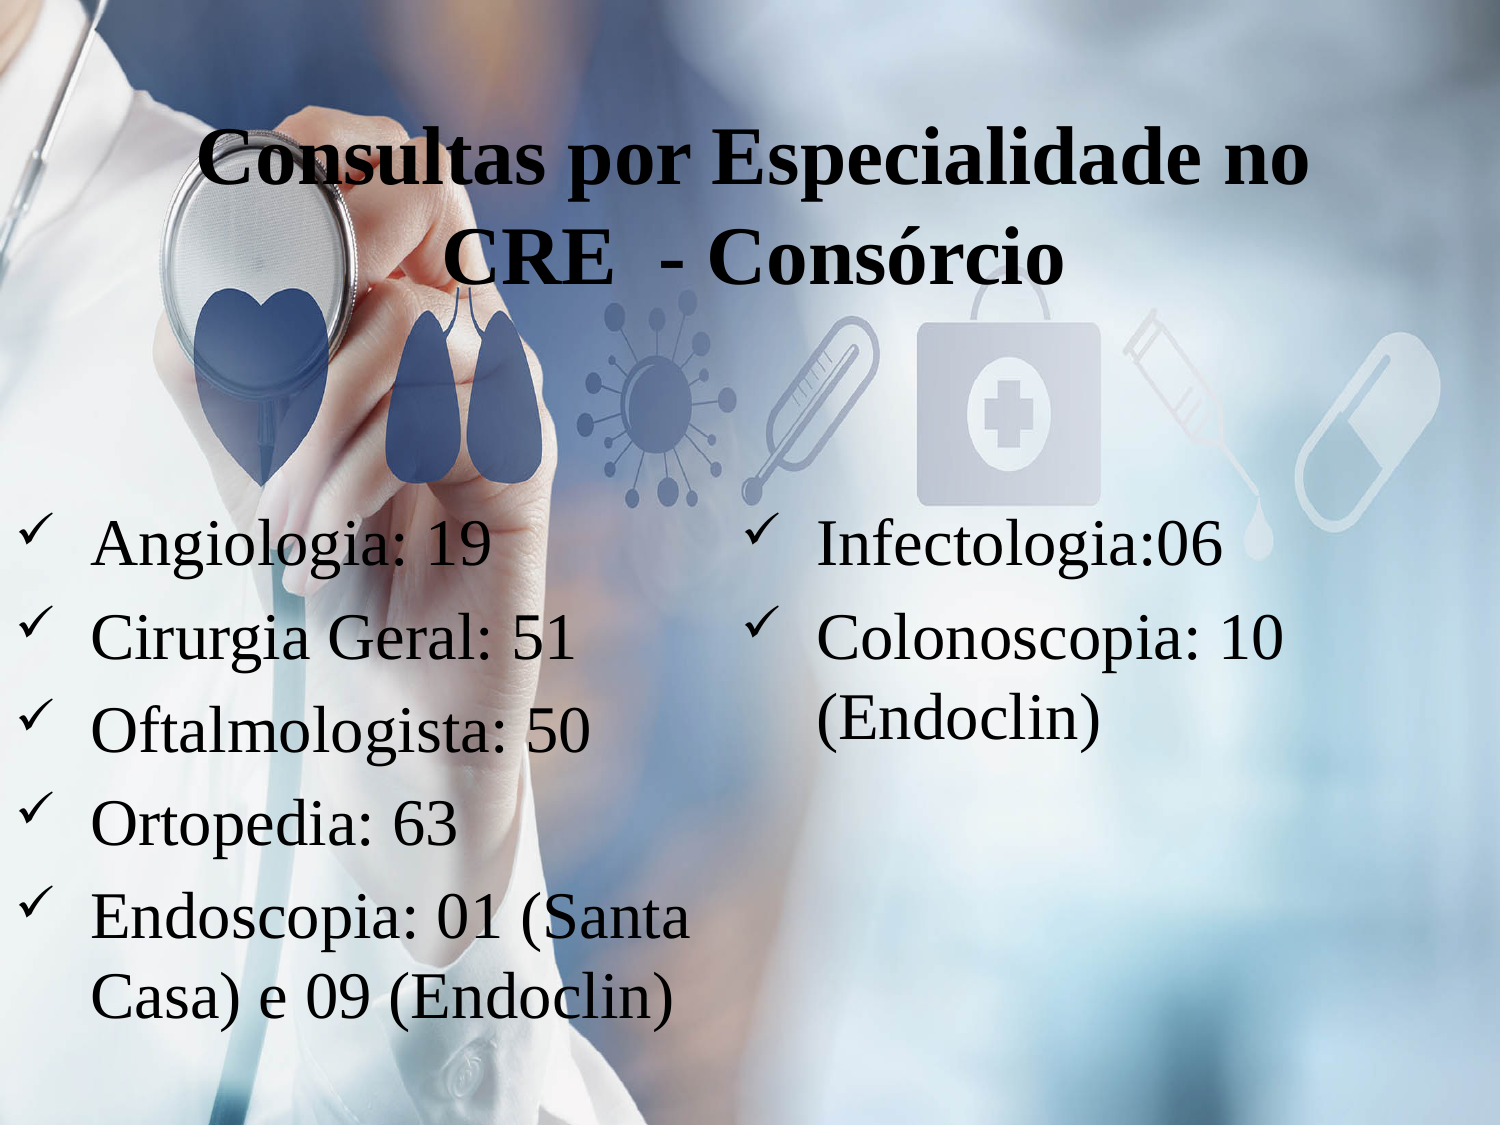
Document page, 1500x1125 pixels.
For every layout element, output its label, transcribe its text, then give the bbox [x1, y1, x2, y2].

picture [0, 0, 1500, 1125]
title Consultas por Especialidade no CRE - Consórcio [147, 113, 1361, 289]
list Angiologia: 19 Cirurgia Geral: 51 Oftalmologista: 50 Ortopedia: 63 Endoscopia: 01 (Santa Casa) e 09 (Endoclin) Infectologia:06 Colonoscopia: 10 (Endoclin) [0, 491, 1483, 1071]
